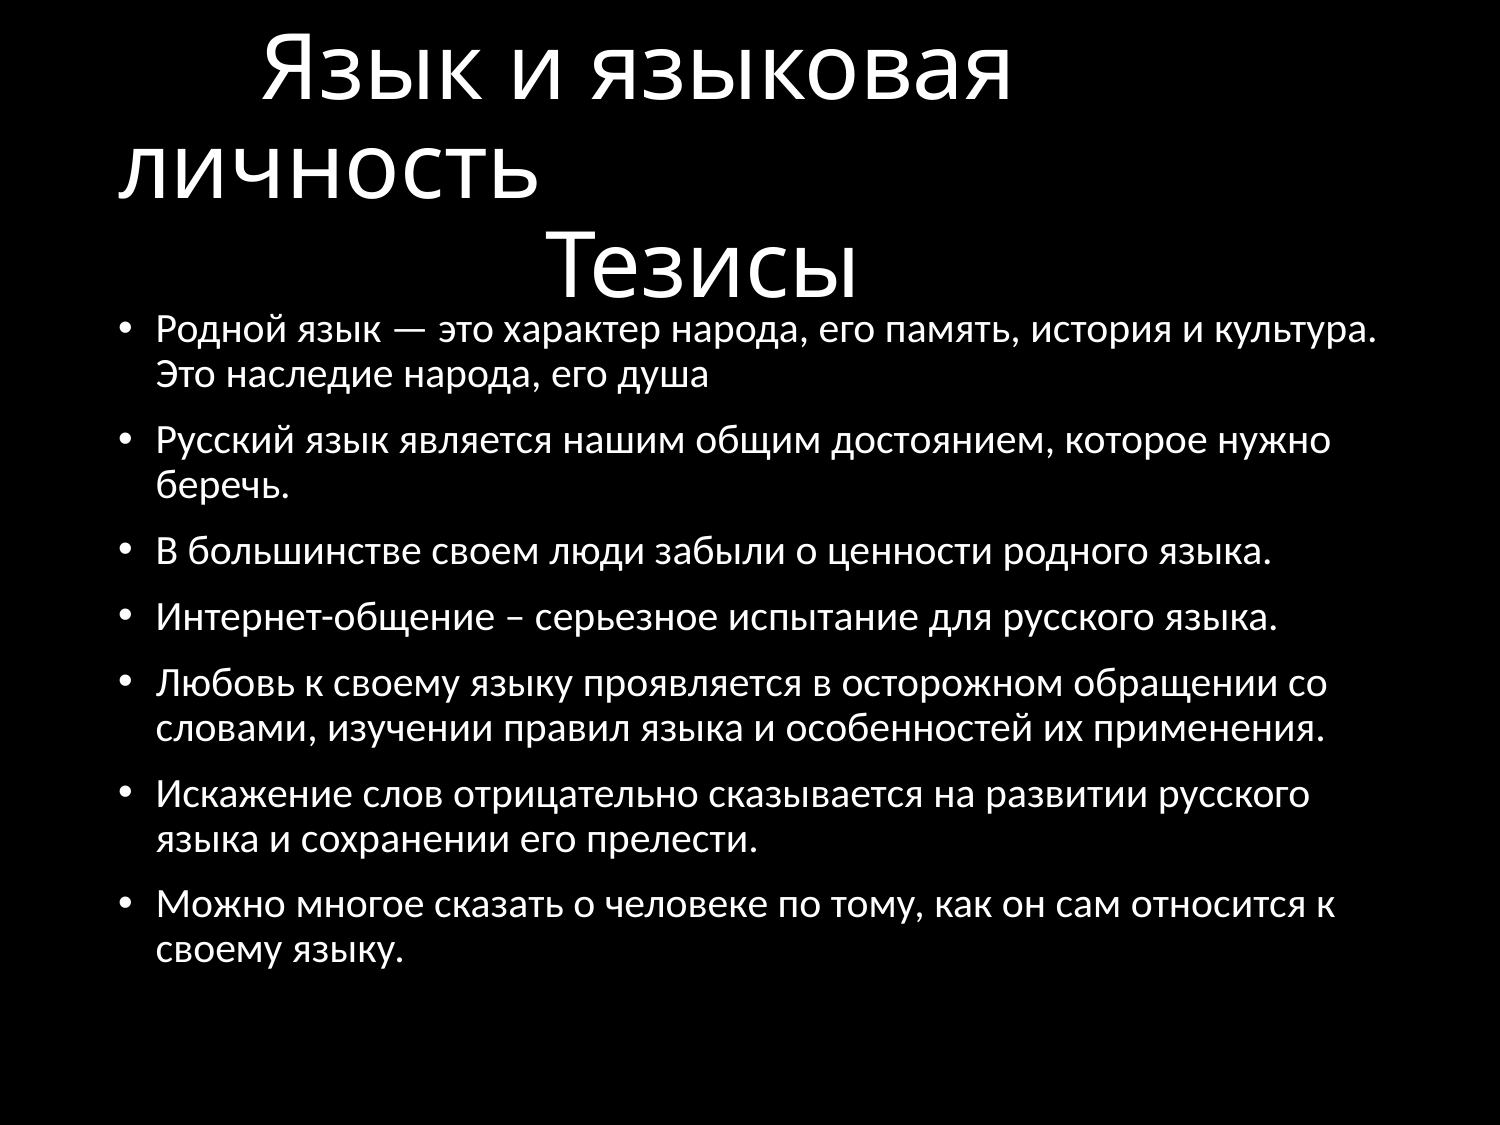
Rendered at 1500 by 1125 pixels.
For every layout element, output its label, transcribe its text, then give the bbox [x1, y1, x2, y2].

list Родной язык — это характер народа, его память, история и культура. Это наследие народа, его душа Русский язык является нашим общим достоянием, которое нужно беречь. В большинстве своем люди забыли о ценности родного языка. Интернет-общение – серьезное испытание для русского языка. Любовь к своему языку проявляется в осторожном обращении со словами, изучении правил языка и особенностей их применения. Искажение слов отрицательно сказывается на развитии русского языка и сохранении его прелести. Можно многое сказать о человеке по тому, как он сам относится к своему языку. [103, 299, 1397, 1014]
title Язык и языковая личность Тезисы [103, 59, 1397, 278]
